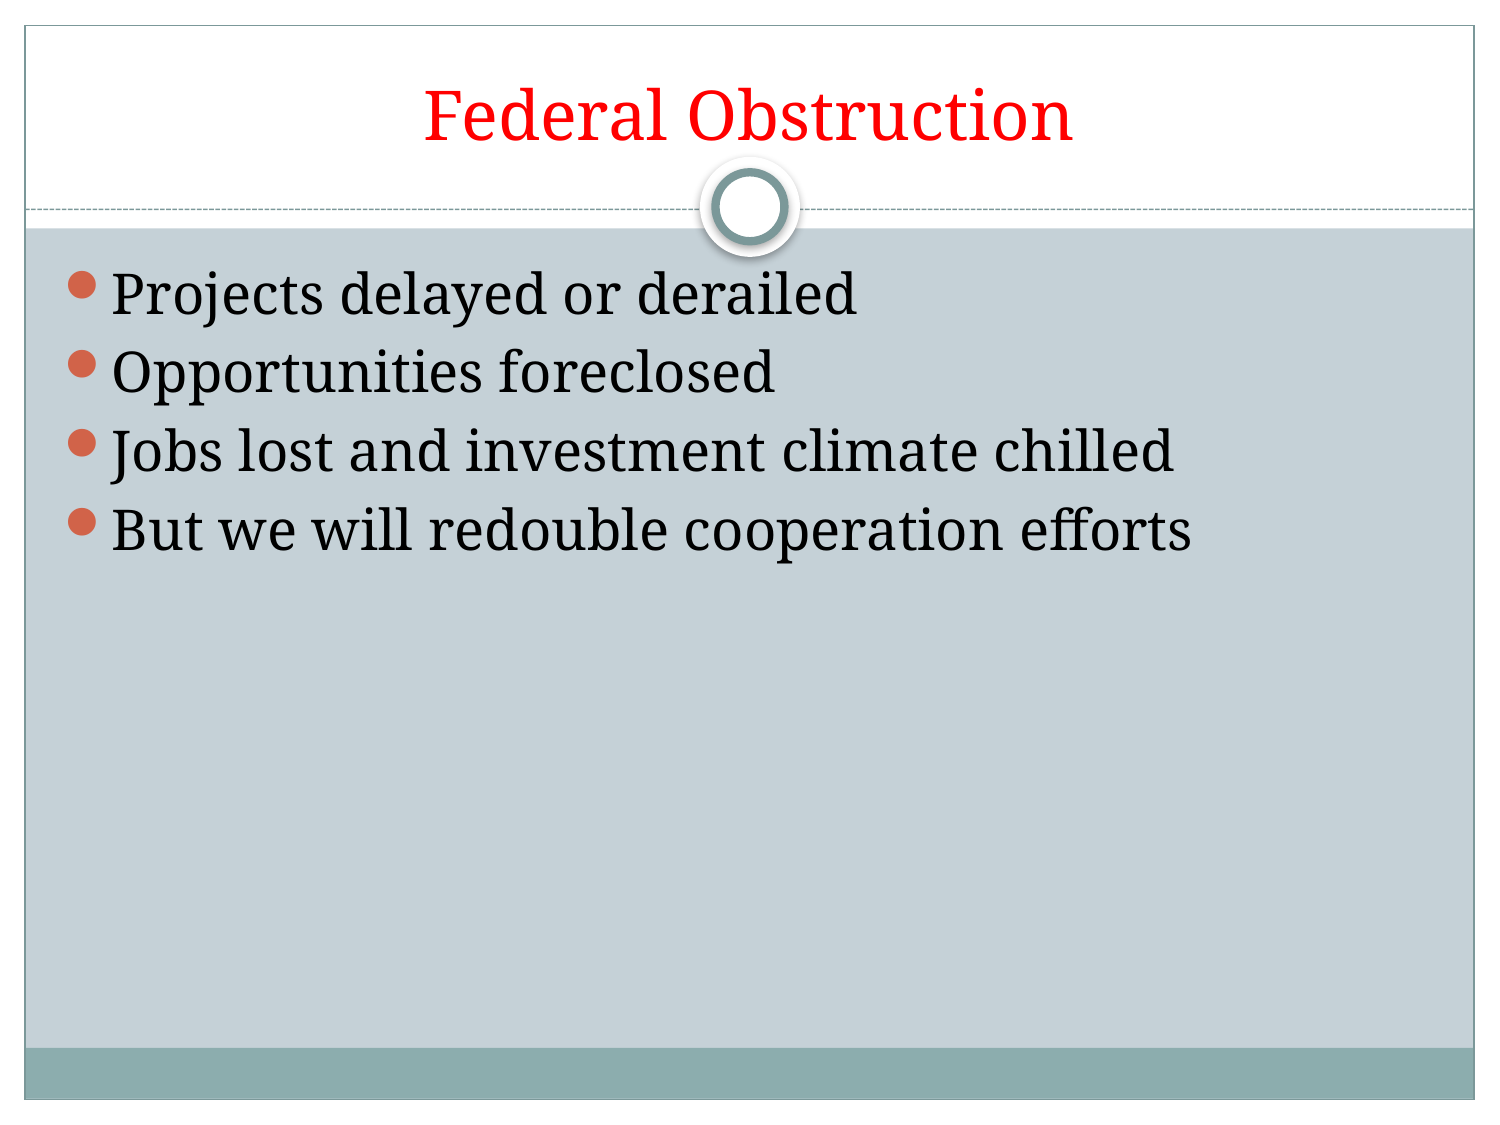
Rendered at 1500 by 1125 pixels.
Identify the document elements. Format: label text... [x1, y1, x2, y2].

title Federal Obstruction [49, 37, 1450, 162]
list Projects delayed or derailed Opportunities foreclosed Jobs lost and investment climate chilled But we will redouble cooperation efforts [49, 250, 1445, 1001]
